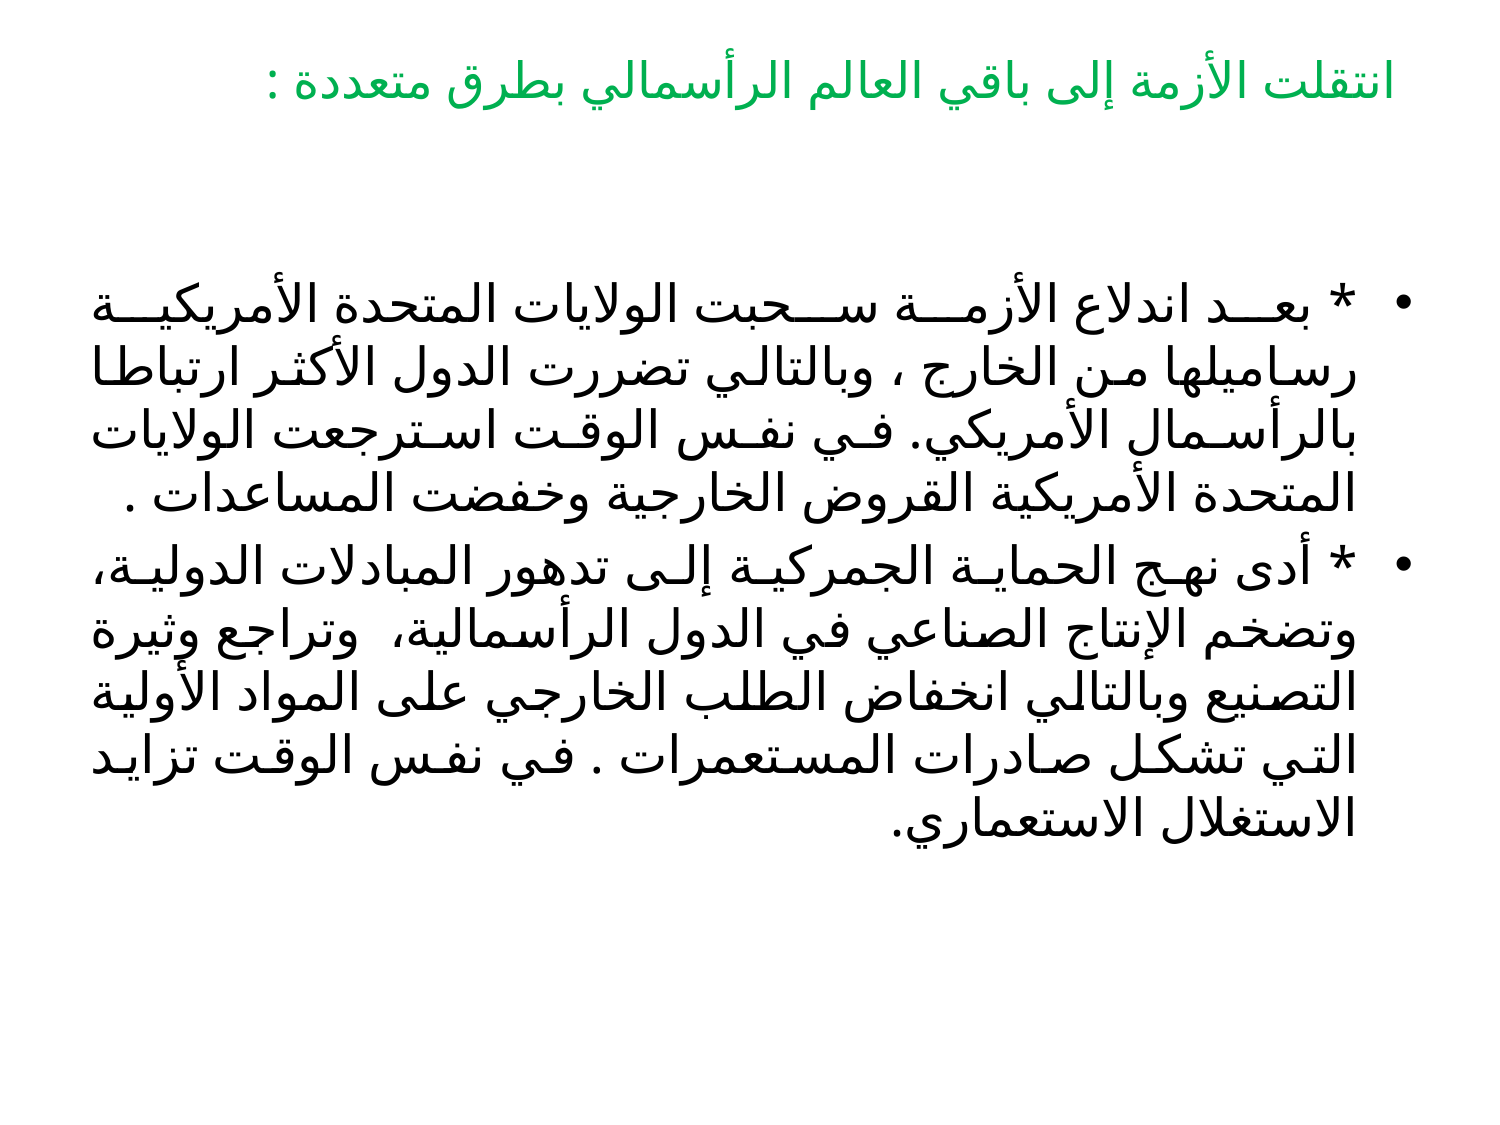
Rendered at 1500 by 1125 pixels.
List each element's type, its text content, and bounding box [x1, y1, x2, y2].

list * بعد اندلاع الأزمة سحبت الولايات المتحدة الأمريكية رساميلها من الخارج ، وبالتالي تضررت الدول الأكثر ارتباطا بالرأسمال الأمريكي. في نفس الوقت استرجعت الولايات المتحدة الأمريكية القروض الخارجية وخفضت المساعدات . * أدى نهج الحماية الجمركية إلى تدهور المبادلات الدولية، وتضخم الإنتاج الصناعي في الدول الرأسمالية، وتراجع وثيرة التصنيع وبالتالي انخفاض الطلب الخارجي على المواد الأولية التي تشكل صادرات المستعمرات . في نفس الوقت تزايد الاستغلال الاستعماري. [75, 262, 1425, 1005]
title انتقلت الأزمة إلى باقي العالم الرأسمالي بطرق متعددة : [75, 45, 1425, 233]
